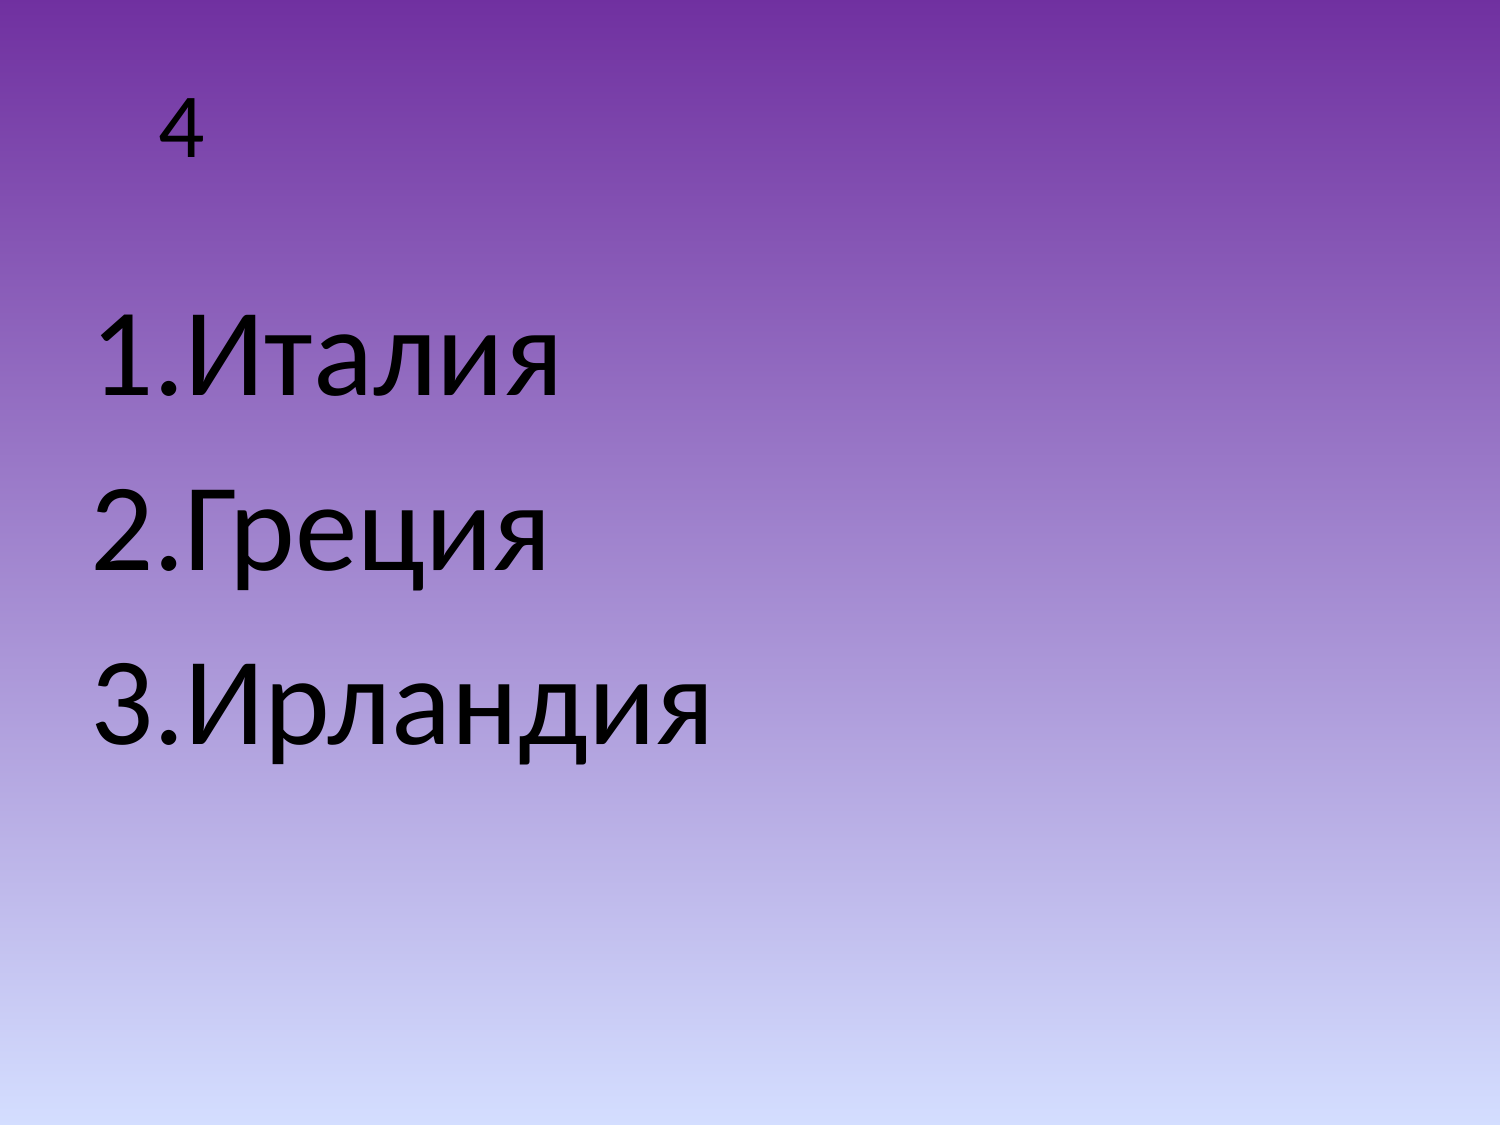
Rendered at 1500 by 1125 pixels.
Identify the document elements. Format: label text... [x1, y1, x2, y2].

title 4 [75, 45, 290, 197]
list Италия Греция Ирландия [75, 262, 1425, 1005]
